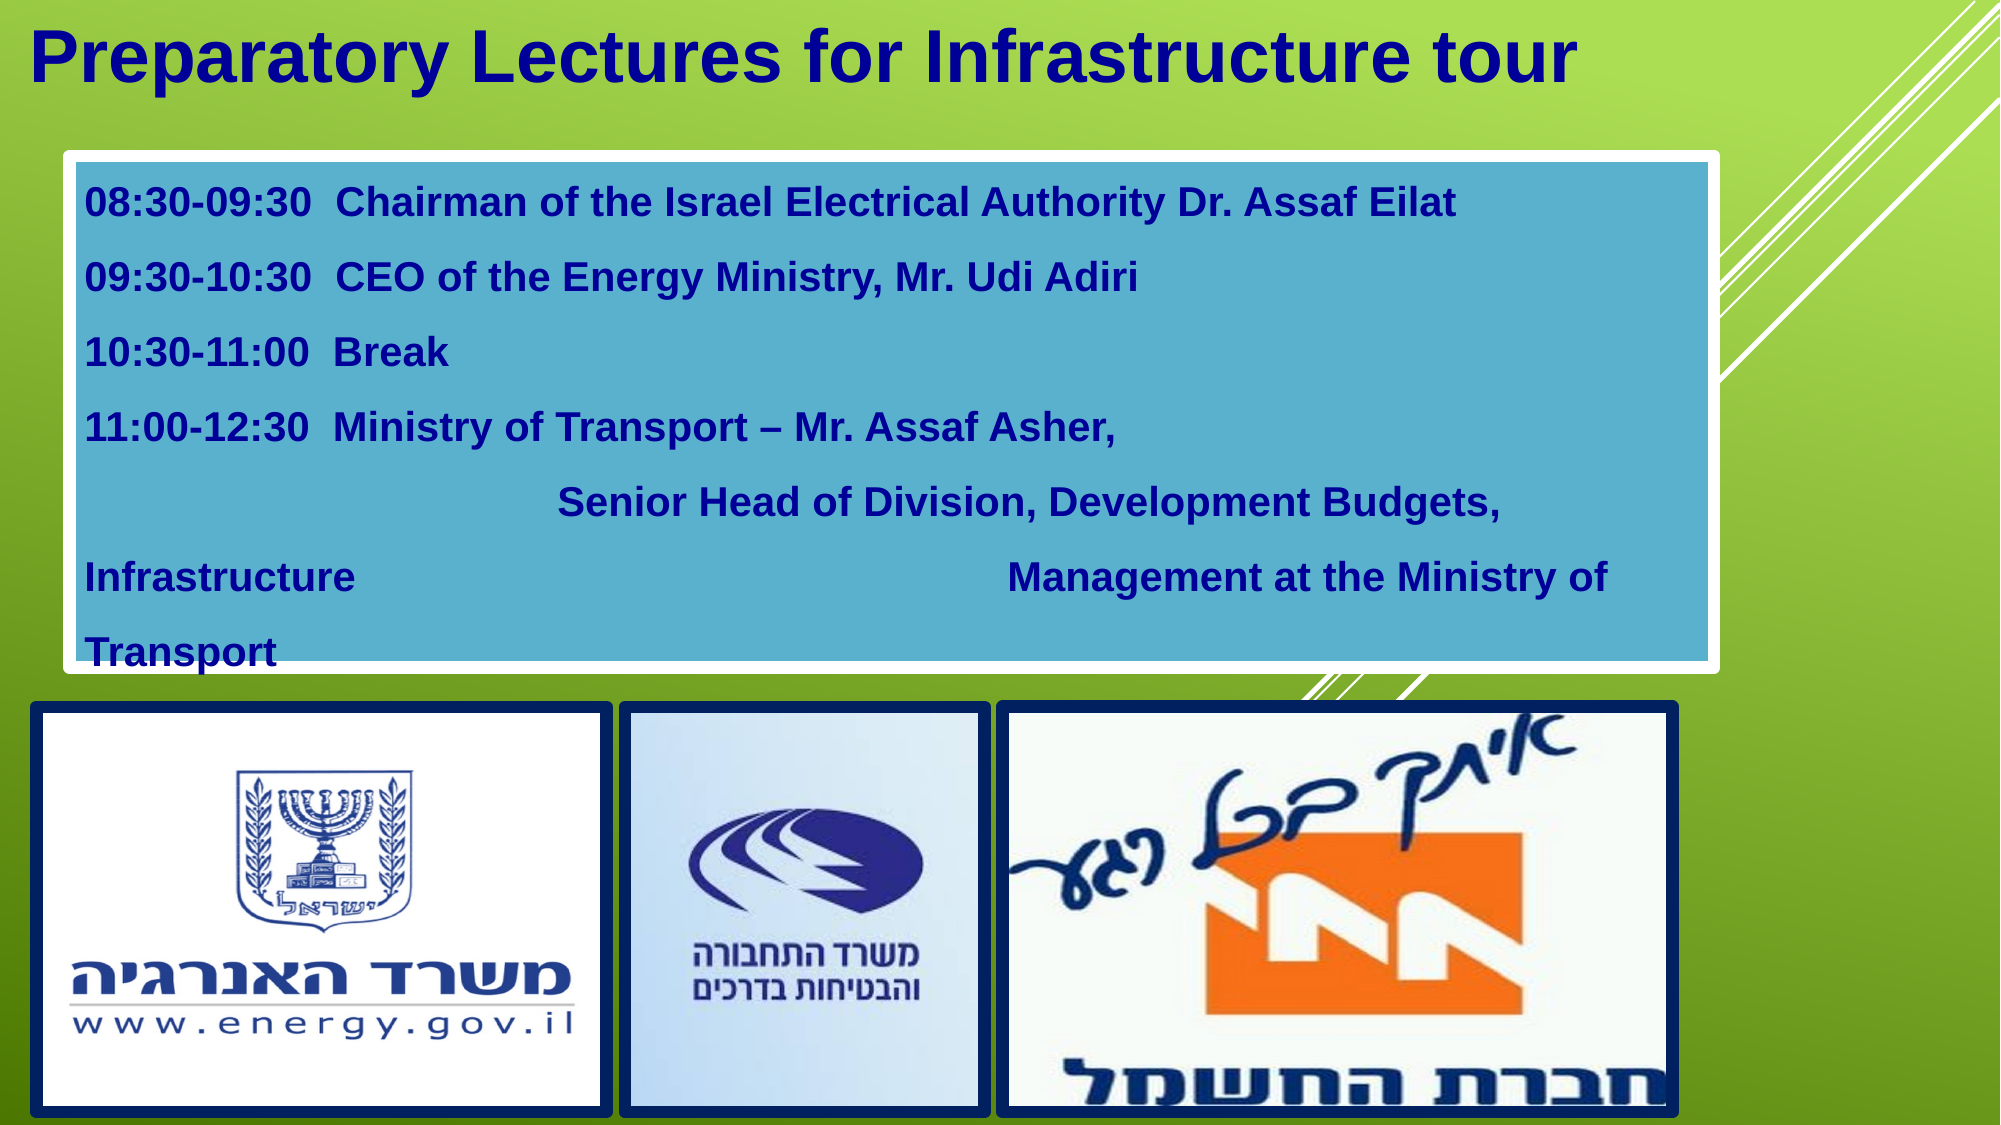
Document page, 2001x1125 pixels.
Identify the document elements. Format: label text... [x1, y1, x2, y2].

picture [631, 712, 979, 1107]
text_box 08:30-09:30 Chairman of the Israel Electrical Authority Dr. Assaf Eilat 09:30-10:30 CEO of the Energy Ministry, Mr. Udi Adiri 10:30-11:00 Break 11:00-12:30 Ministry of Transport – Mr. Assaf Asher, Senior Head of Division, Development Budgets, Infrastructure Management at the Ministry of Transport [68, 155, 1715, 669]
text_box Preparatory Lectures for Infrastructure tour [0, 0, 1610, 105]
picture [42, 712, 601, 1106]
picture [1008, 712, 1667, 1106]
